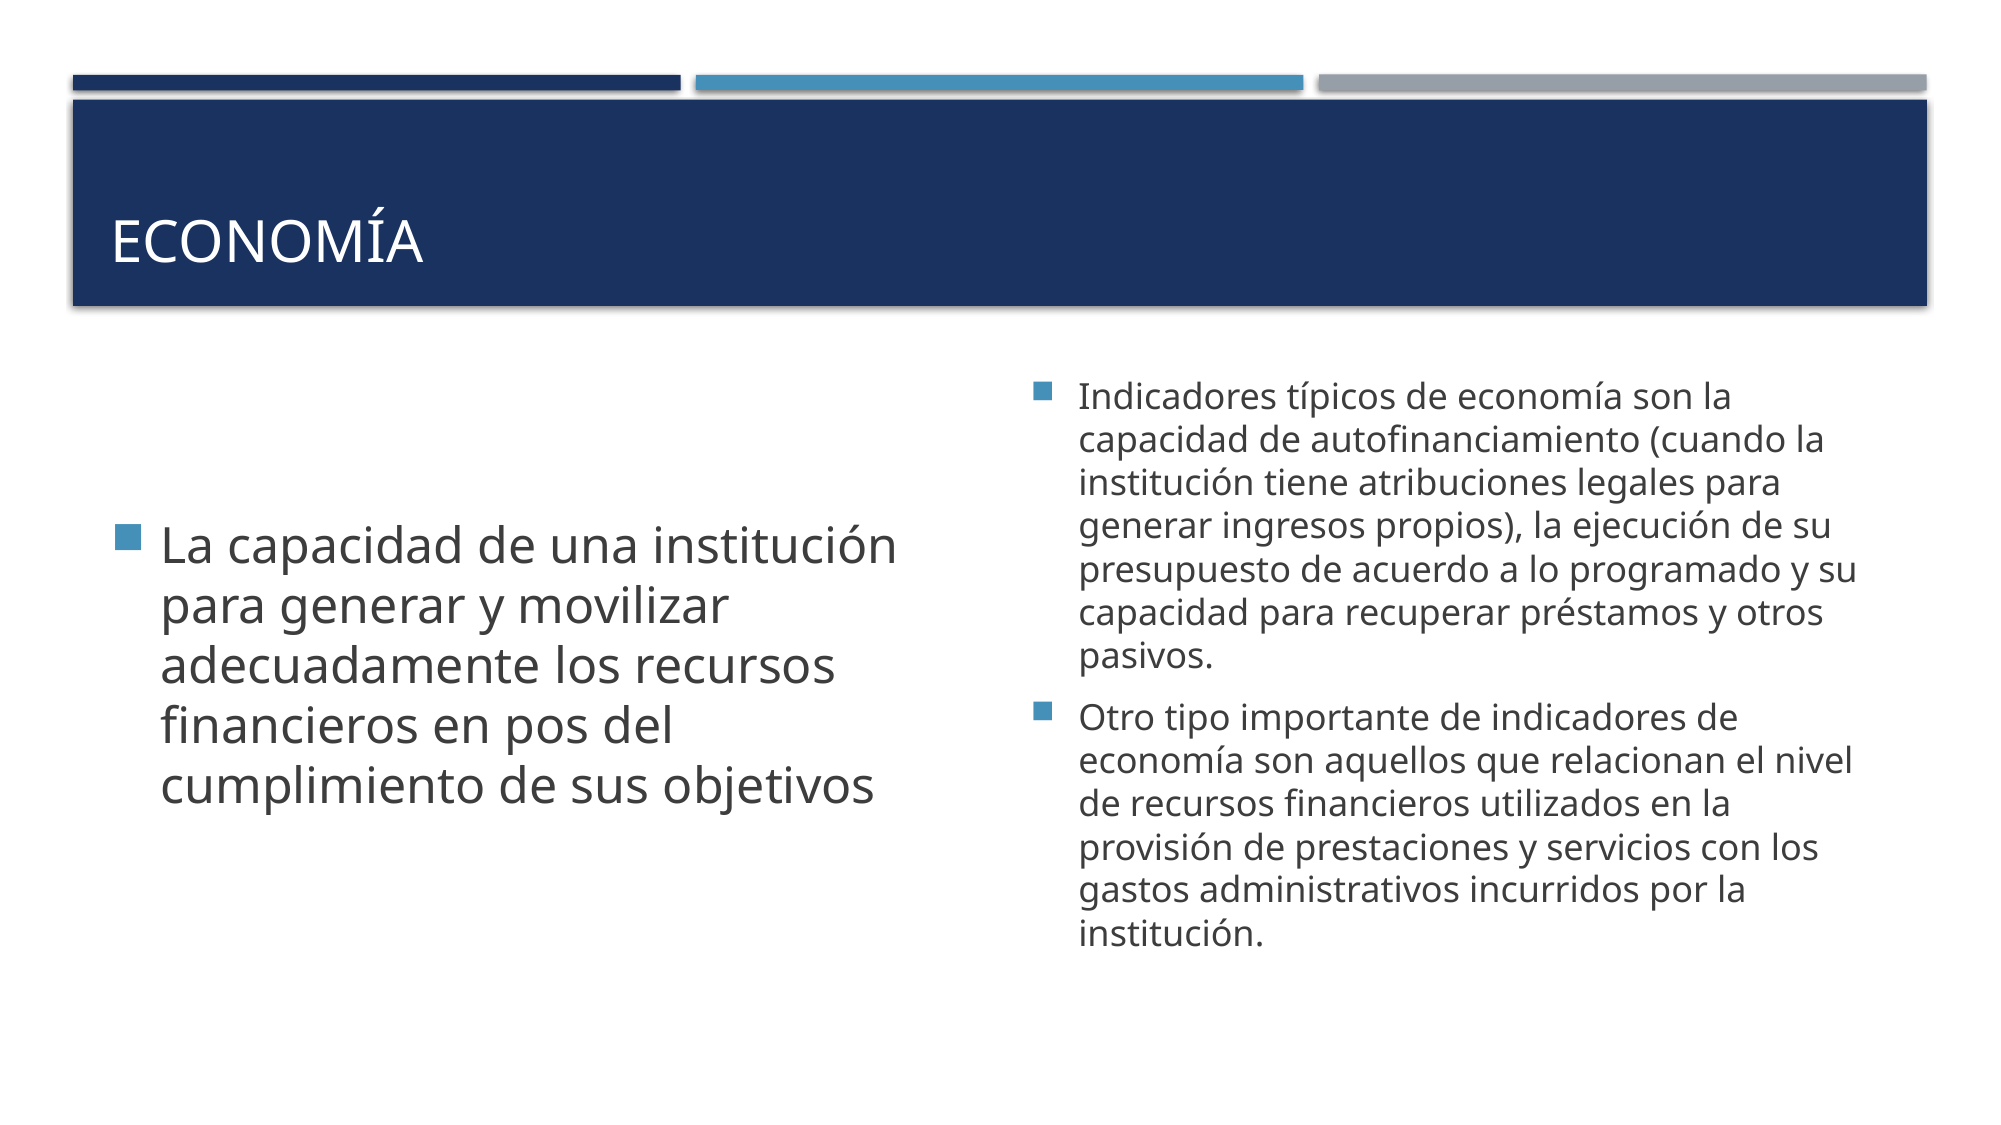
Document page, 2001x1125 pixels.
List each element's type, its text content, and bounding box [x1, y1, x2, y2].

list Indicadores típicos de economía son la capacidad de autofinanciamiento (cuando la institución tiene atribuciones legales para generar ingresos propios), la ejecución de su presupuesto de acuerdo a lo programado y su capacidad para recuperar préstamos y otros pasivos. Otro tipo importante de indicadores de economía son aquellos que relacionan el nivel de recursos financieros utilizados en la provisión de prestaciones y servicios con los gastos administrativos incurridos por la institución. [1015, 365, 1905, 962]
list La capacidad de una institución para generar y movilizar adecuadamente los recursos financieros en pos del cumplimiento de sus objetivos [95, 365, 985, 962]
title Economía [95, 119, 1905, 282]
